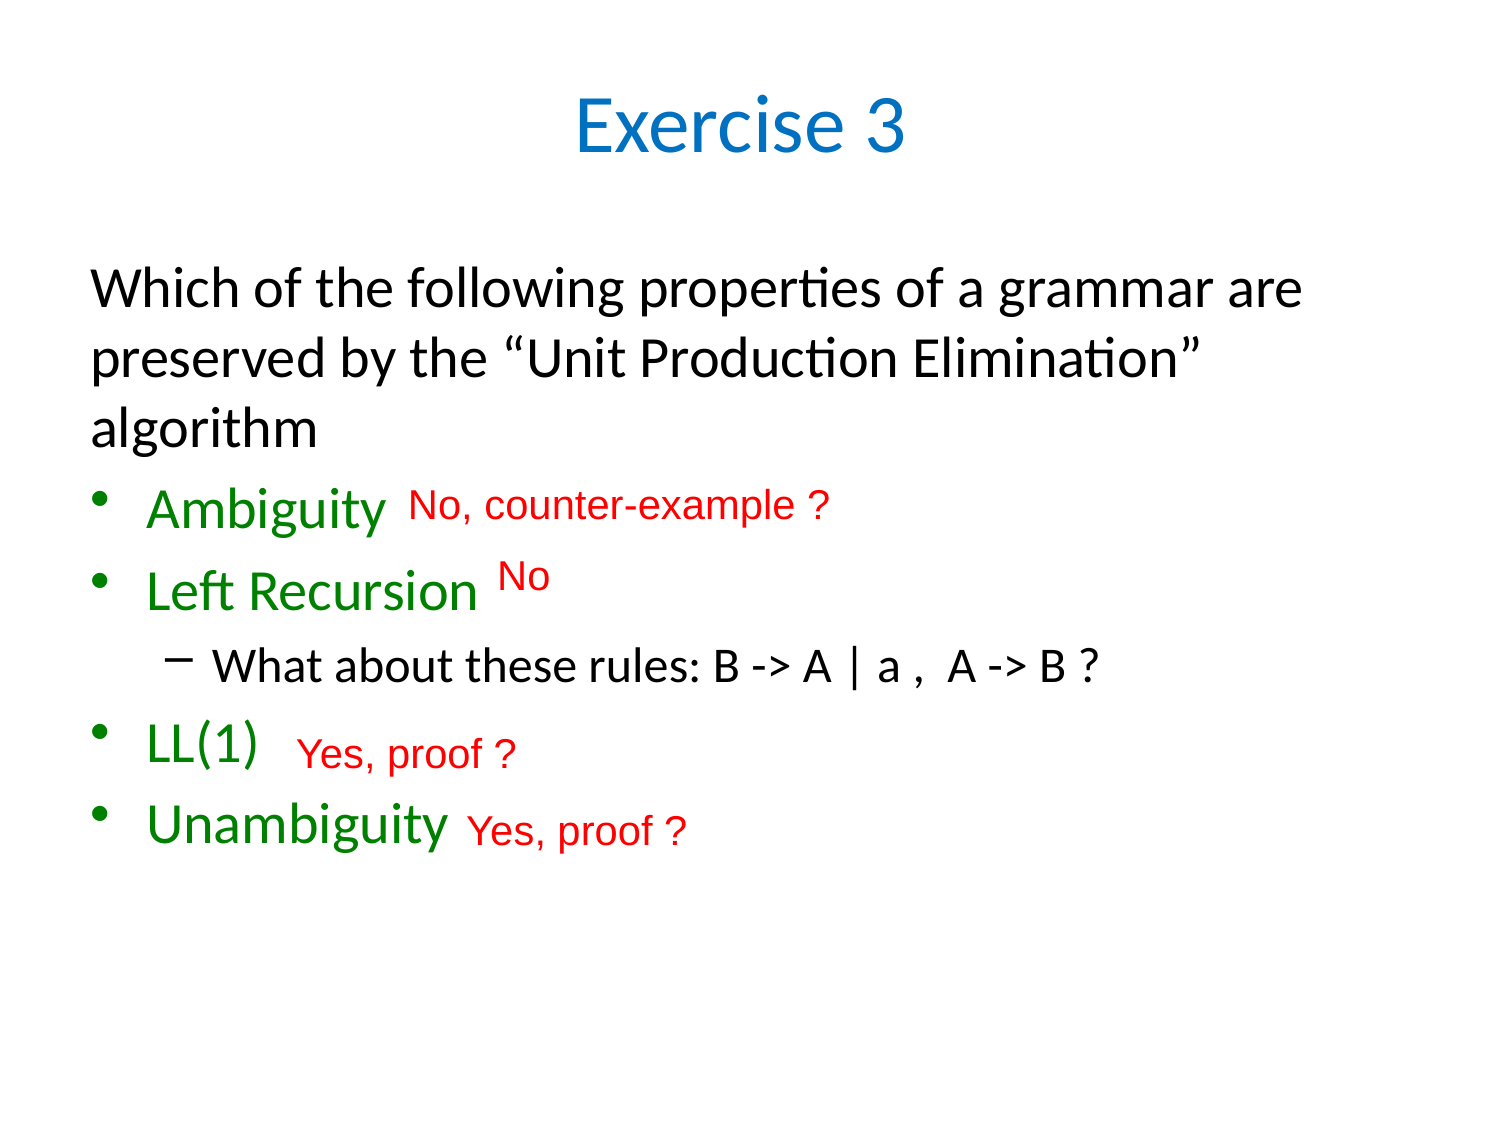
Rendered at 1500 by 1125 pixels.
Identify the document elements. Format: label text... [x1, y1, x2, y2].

text_box No, counter-example ? [393, 470, 846, 535]
text_box No [482, 541, 566, 606]
text_box Yes, proof ? [281, 719, 533, 785]
list Which of the following properties of a grammar are preserved by the “Unit Production Elimination” algorithm Ambiguity Left Recursion What about these rules: B -> A | a , A -> B ? LL(1) Unambiguity [74, 241, 1426, 1006]
title Exercise 3 [74, 25, 1426, 214]
text_box Yes, proof ? [451, 796, 703, 862]
